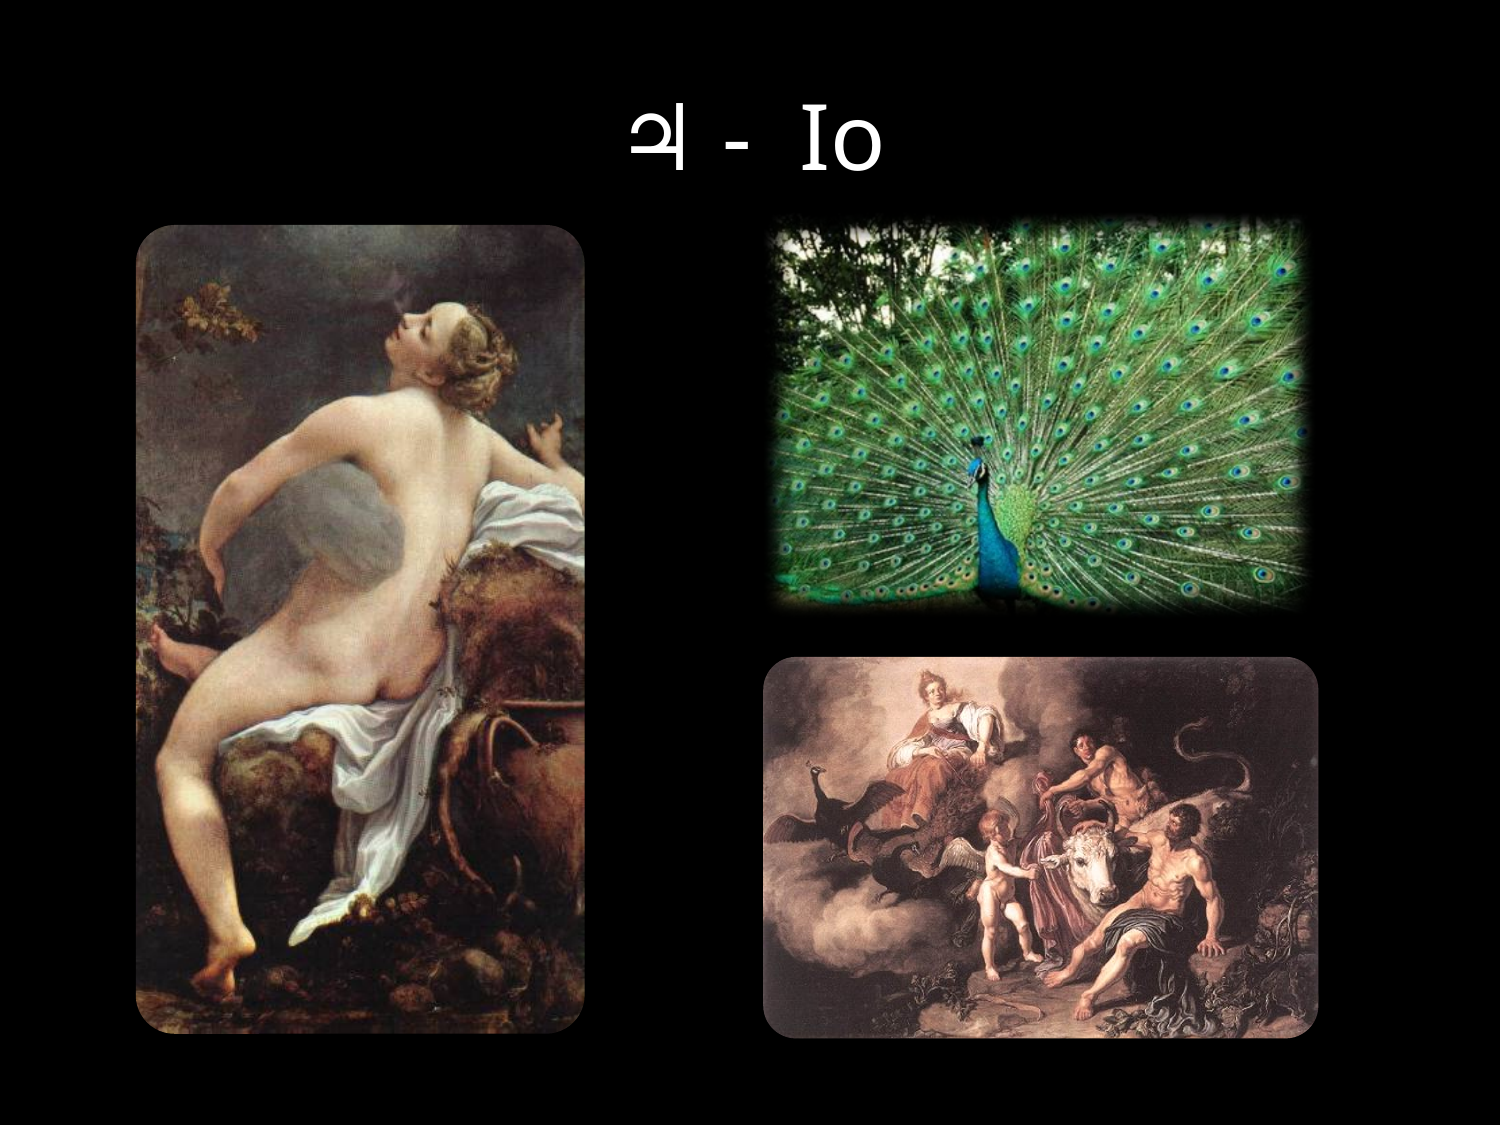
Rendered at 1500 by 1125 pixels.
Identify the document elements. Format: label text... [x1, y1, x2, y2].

title ♃ - Io [76, 39, 1427, 228]
picture [761, 209, 1318, 620]
picture [762, 656, 1319, 1039]
picture [135, 224, 585, 1034]
